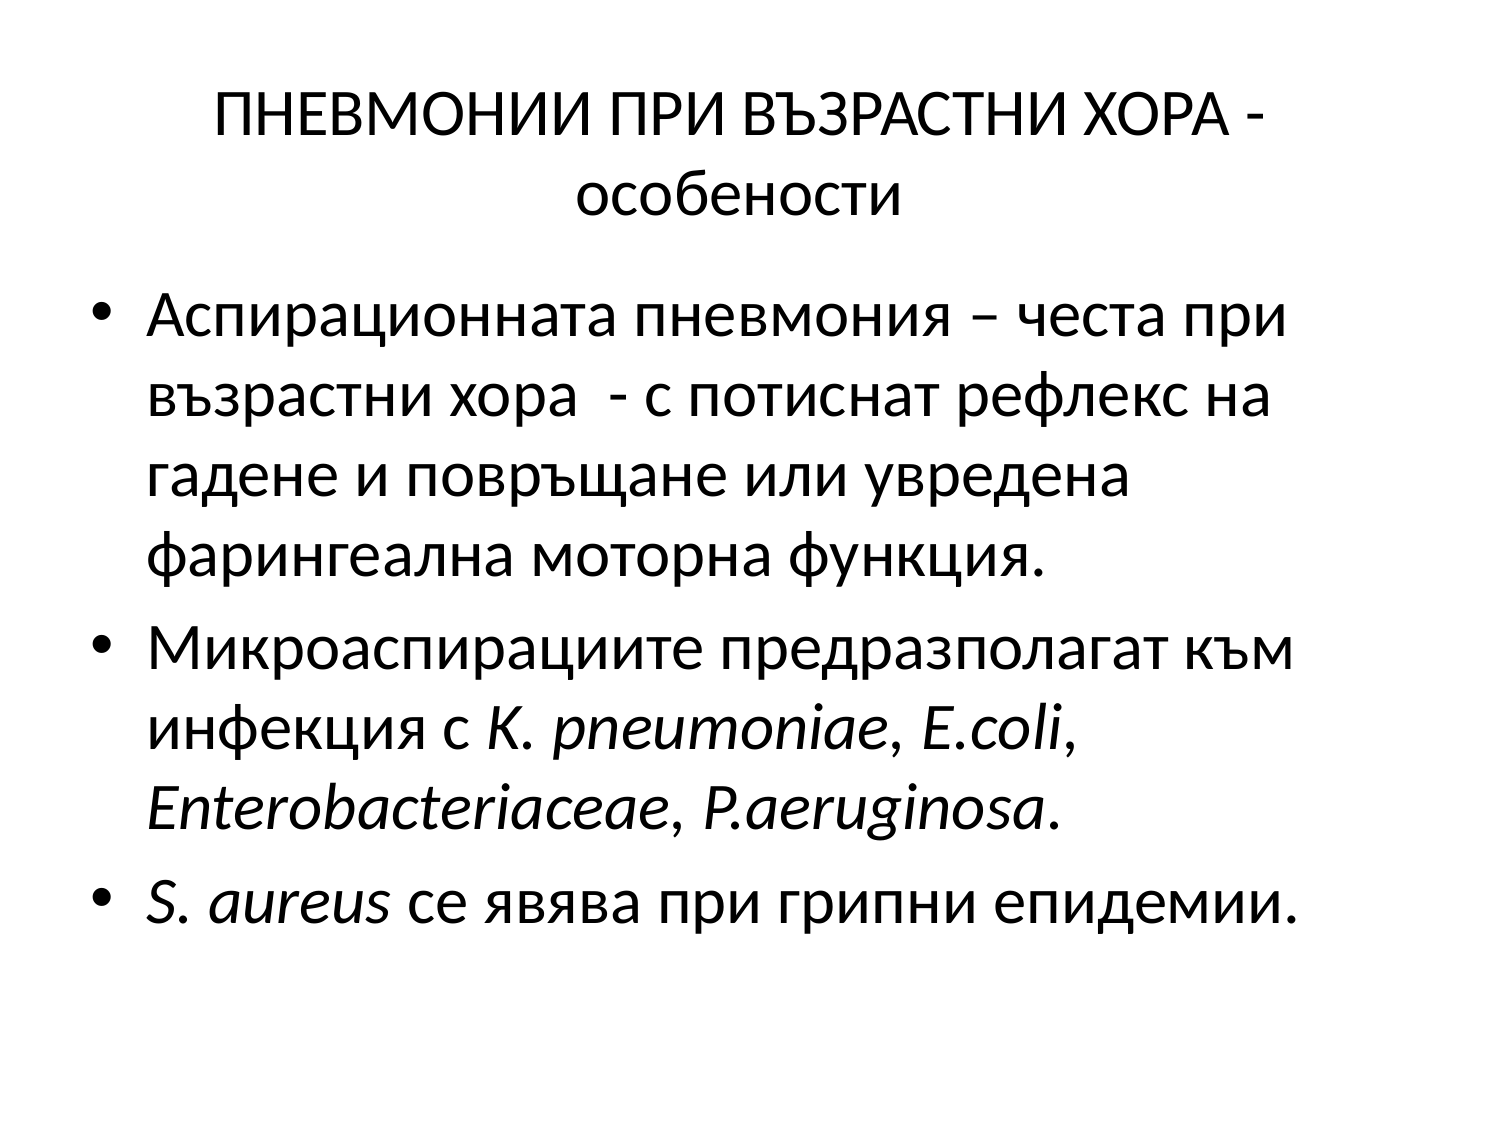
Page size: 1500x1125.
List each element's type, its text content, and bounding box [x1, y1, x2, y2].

title ПНЕВМОНИИ ПРИ ВЪЗРАСТНИ ХОРА - особености [64, 77, 1416, 221]
list Аспирационната пневмония – честа при възрастни хора - с потиснат рефлекс на гадене и повръщане или увредена фарингеална моторна функция. Микроаспирациите предразполагат към инфекция с K. pneumoniae, E.coli, Enterobacteriaceae, P.aeruginosa. S. aureus се явява при грипни епидемии. [74, 262, 1426, 1006]
